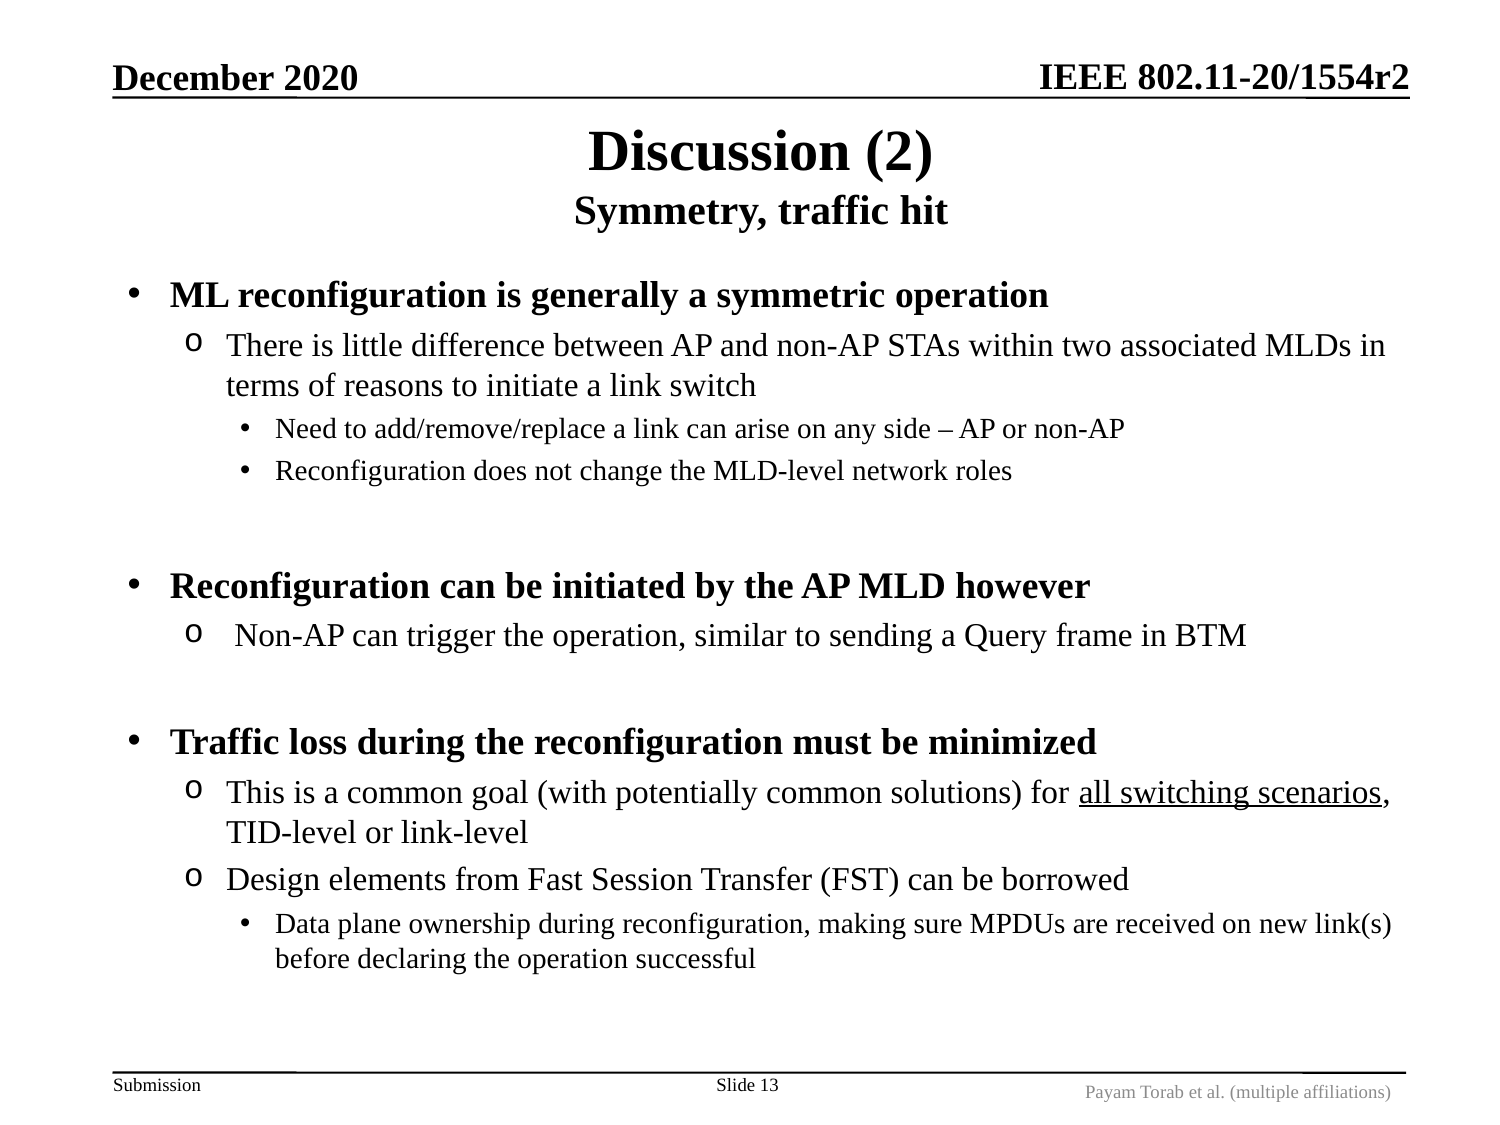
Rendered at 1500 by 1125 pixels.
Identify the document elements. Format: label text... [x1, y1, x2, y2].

slide_number Slide 13 [702, 1072, 793, 1111]
list ML reconfiguration is generally a symmetric operation There is little difference between AP and non-AP STAs within two associated MLDs in terms of reasons to initiate a link switch Need to add/remove/replace a link can arise on any side – AP or non-AP Reconfiguration does not change the MLD-level network roles Reconfiguration can be initiated by the AP MLD however Non-AP can trigger the operation, similar to sending a Query frame in BTM Traffic loss during the reconfiguration must be minimized This is a common goal (with potentially common solutions) for all switching scenarios, TID-level or link-level Design elements from Fast Session Transfer (FST) can be borrowed Data plane ownership during reconfiguration, making sure MPDUs are received on new link(s) before declaring the operation successful [112, 262, 1411, 1073]
title Discussion (2) Symmetry, traffic hit [112, 97, 1411, 248]
footer Payam Torab et al. (multiple affiliations) [877, 1072, 1407, 1110]
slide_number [112, 52, 563, 90]
